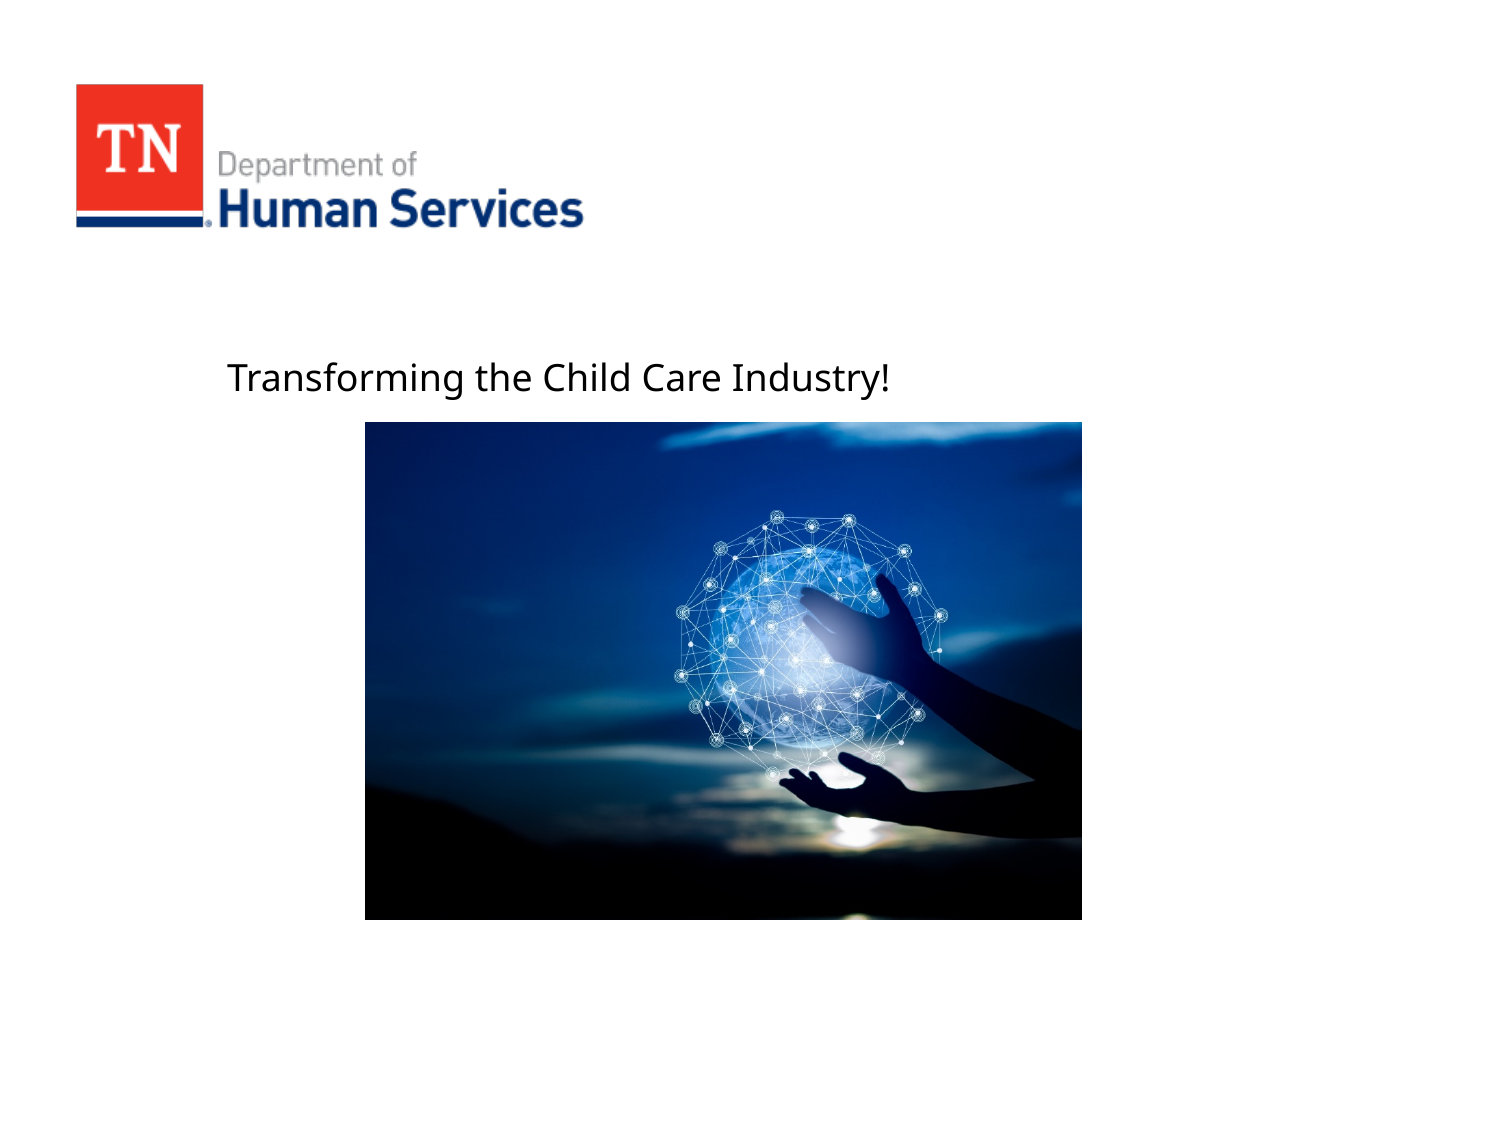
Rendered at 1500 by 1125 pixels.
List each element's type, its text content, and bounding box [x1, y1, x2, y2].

picture [365, 422, 1082, 921]
text_box Transforming the Child Care Industry! [212, 346, 1263, 474]
